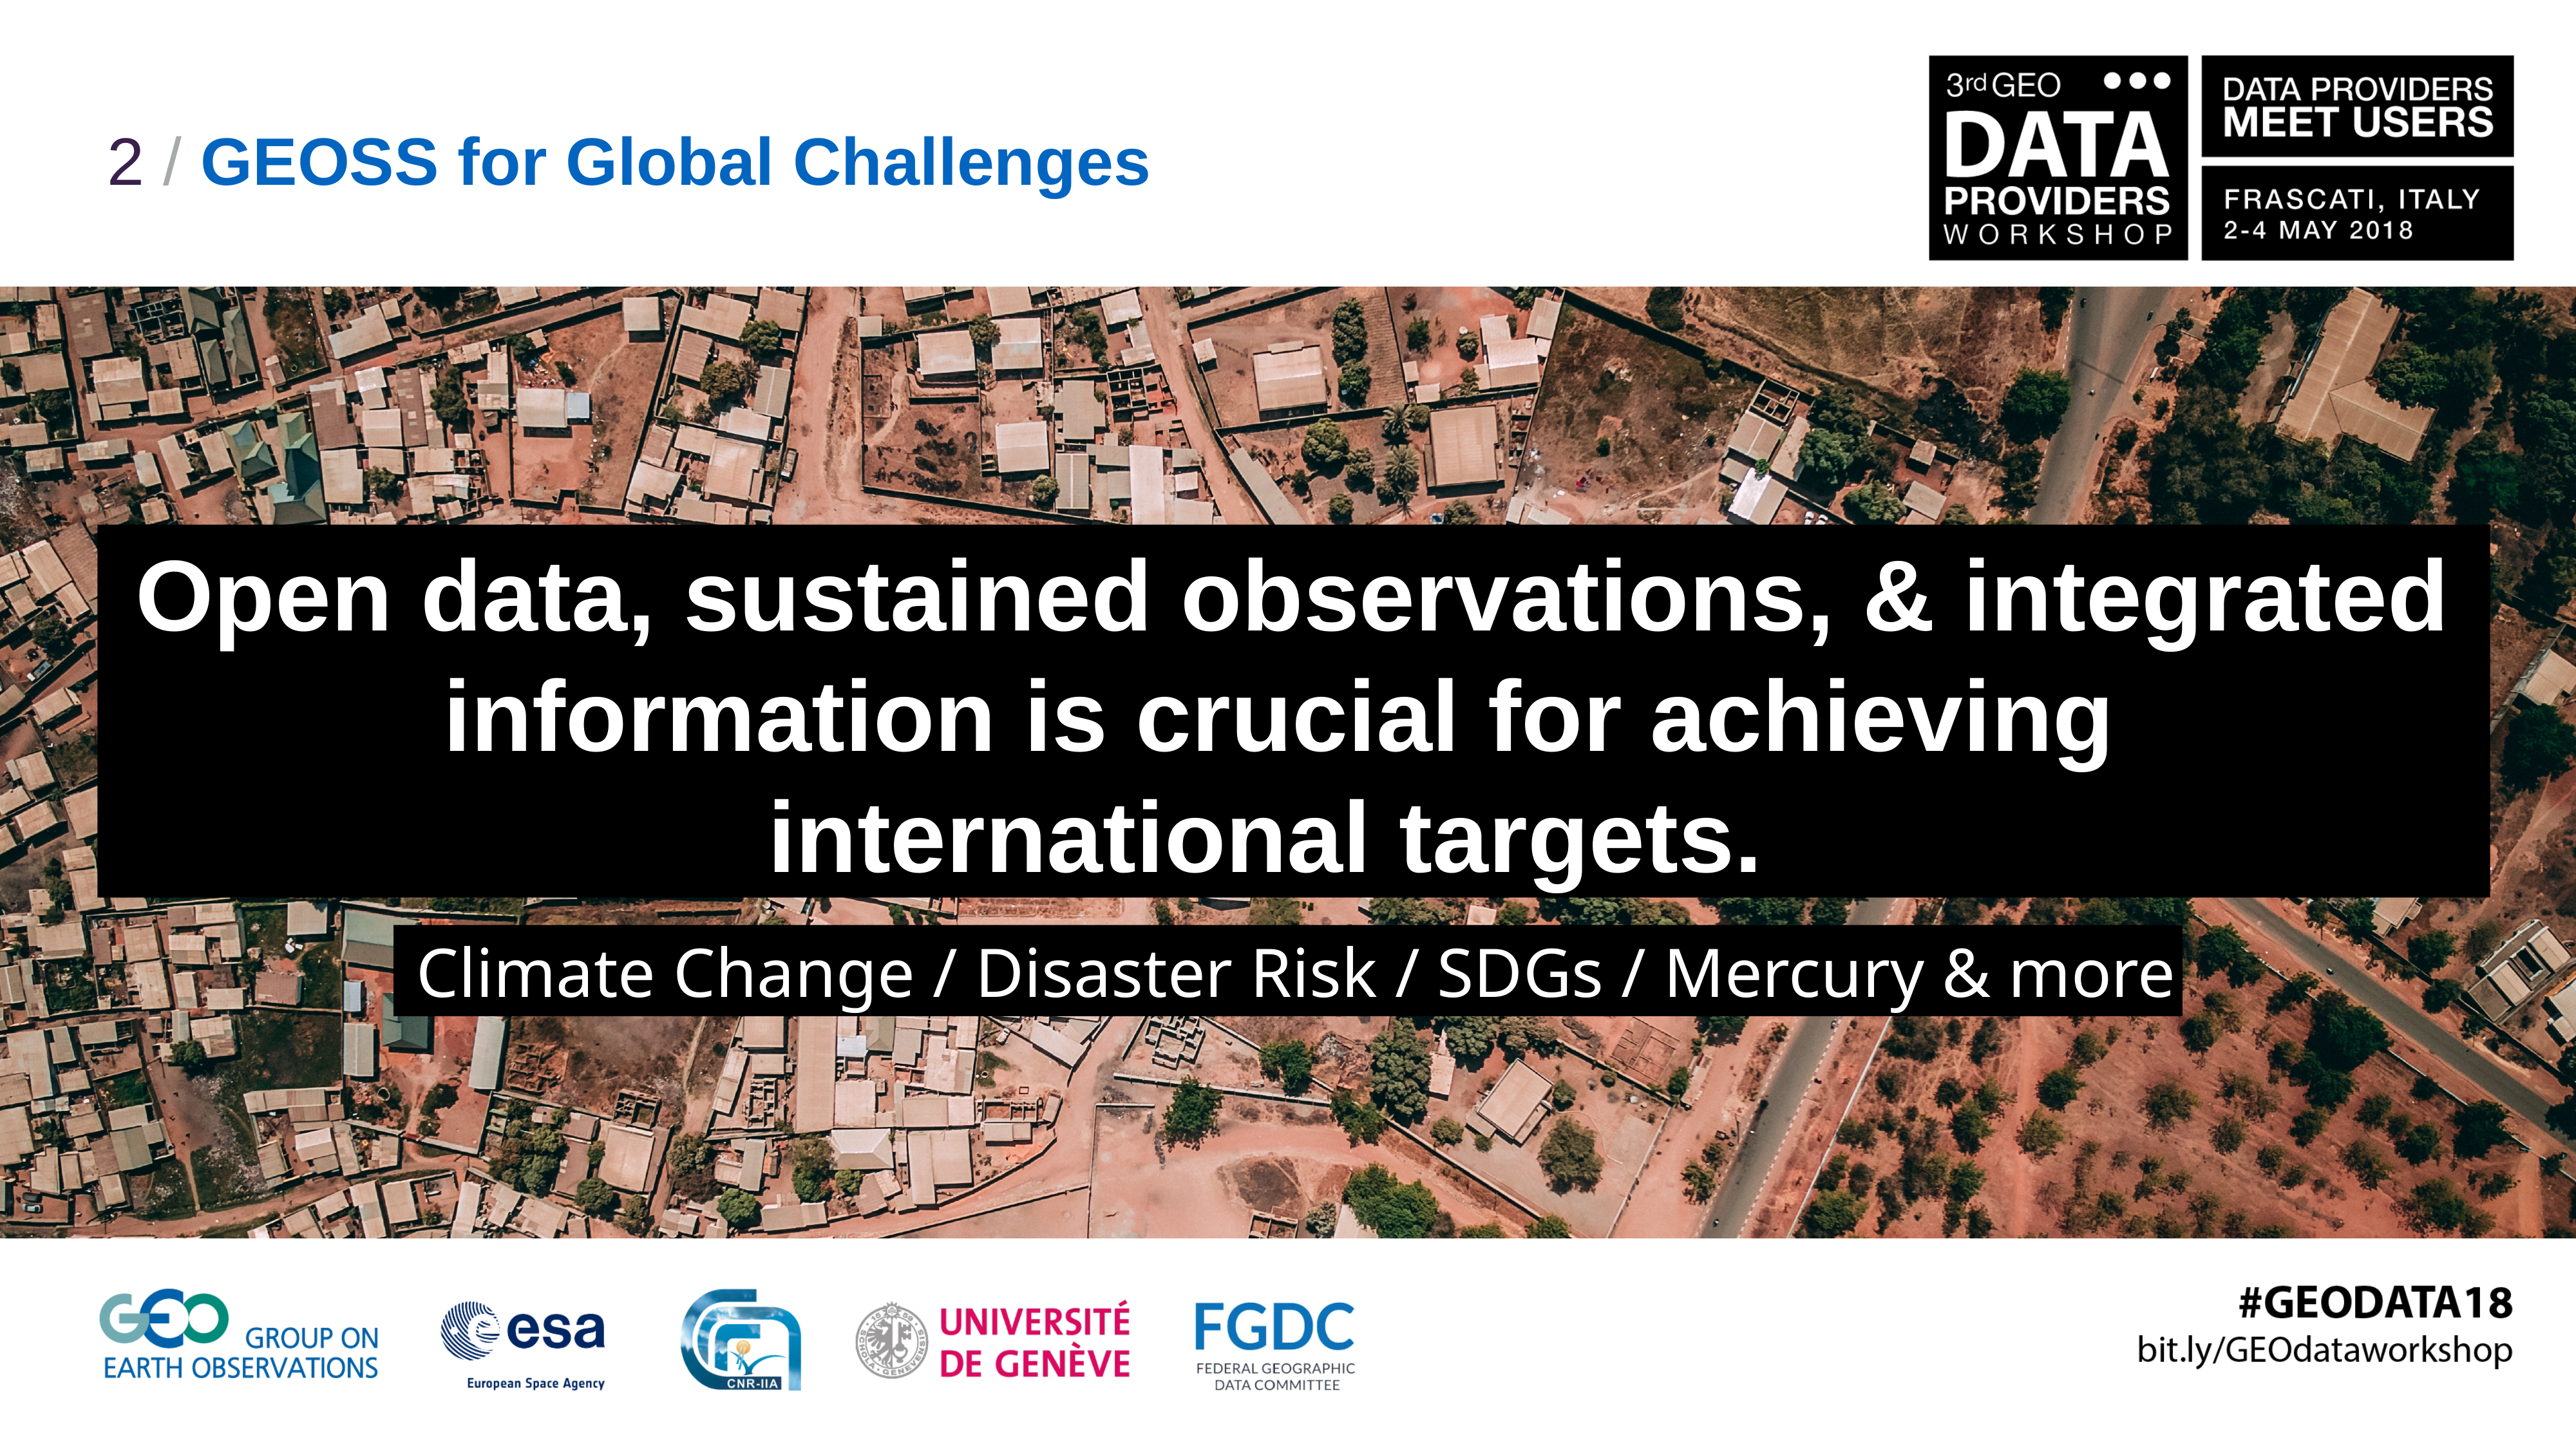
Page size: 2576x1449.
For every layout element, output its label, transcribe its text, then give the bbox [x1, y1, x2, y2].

picture [0, 0, 2576, 1449]
text_box 2 / GEOSS for Global Challenges [102, 112, 1158, 204]
